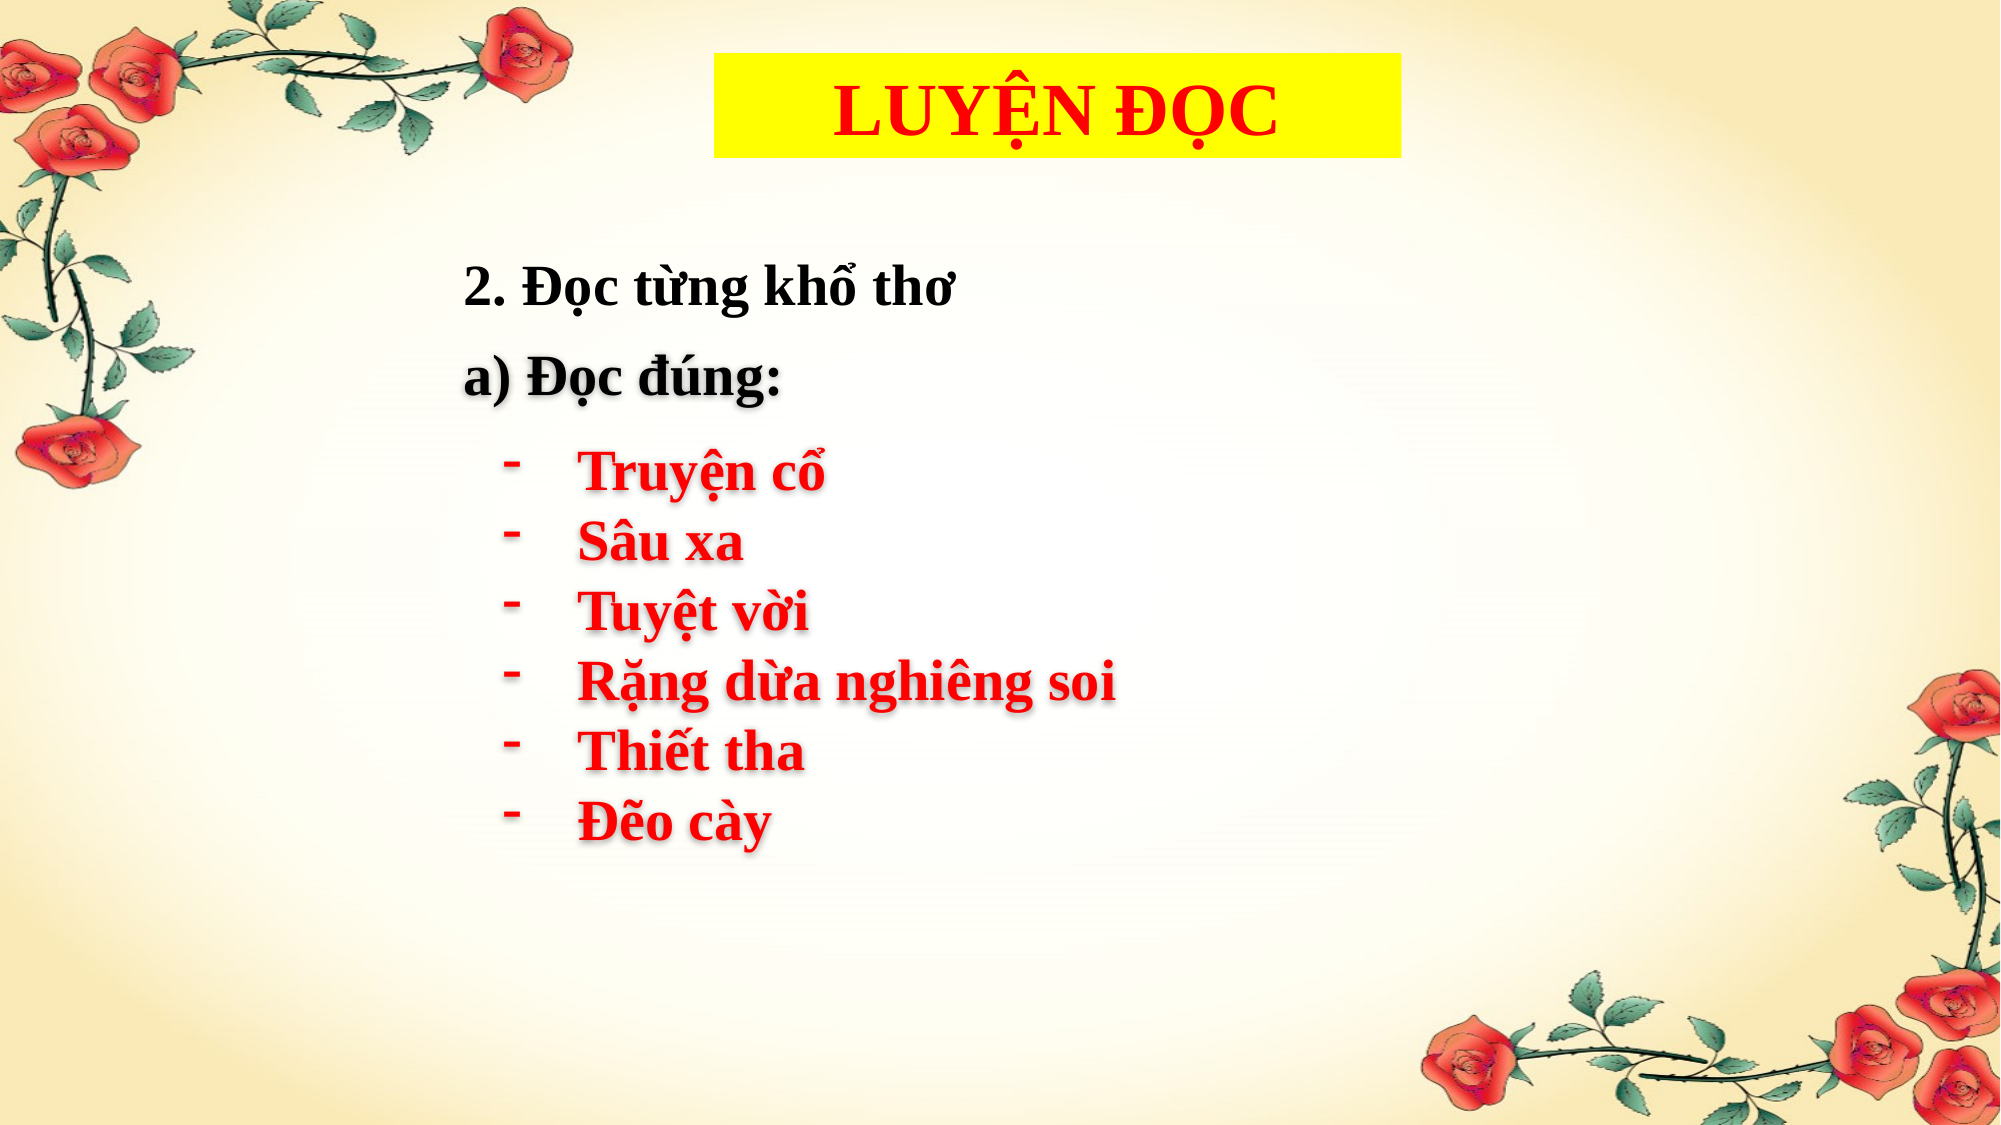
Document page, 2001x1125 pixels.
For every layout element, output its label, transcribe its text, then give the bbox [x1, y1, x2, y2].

text_box Truyện cổ Sâu xa Tuyệt vời Rặng dừa nghiêng soi Thiết tha Đẽo cày [487, 424, 1950, 860]
picture [0, 0, 2001, 1125]
text_box 2. Đọc từng khổ thơ [448, 239, 1761, 325]
text_box a) Đọc đúng: [448, 330, 1911, 415]
text_box LUYỆN ĐỌC [714, 53, 1402, 158]
